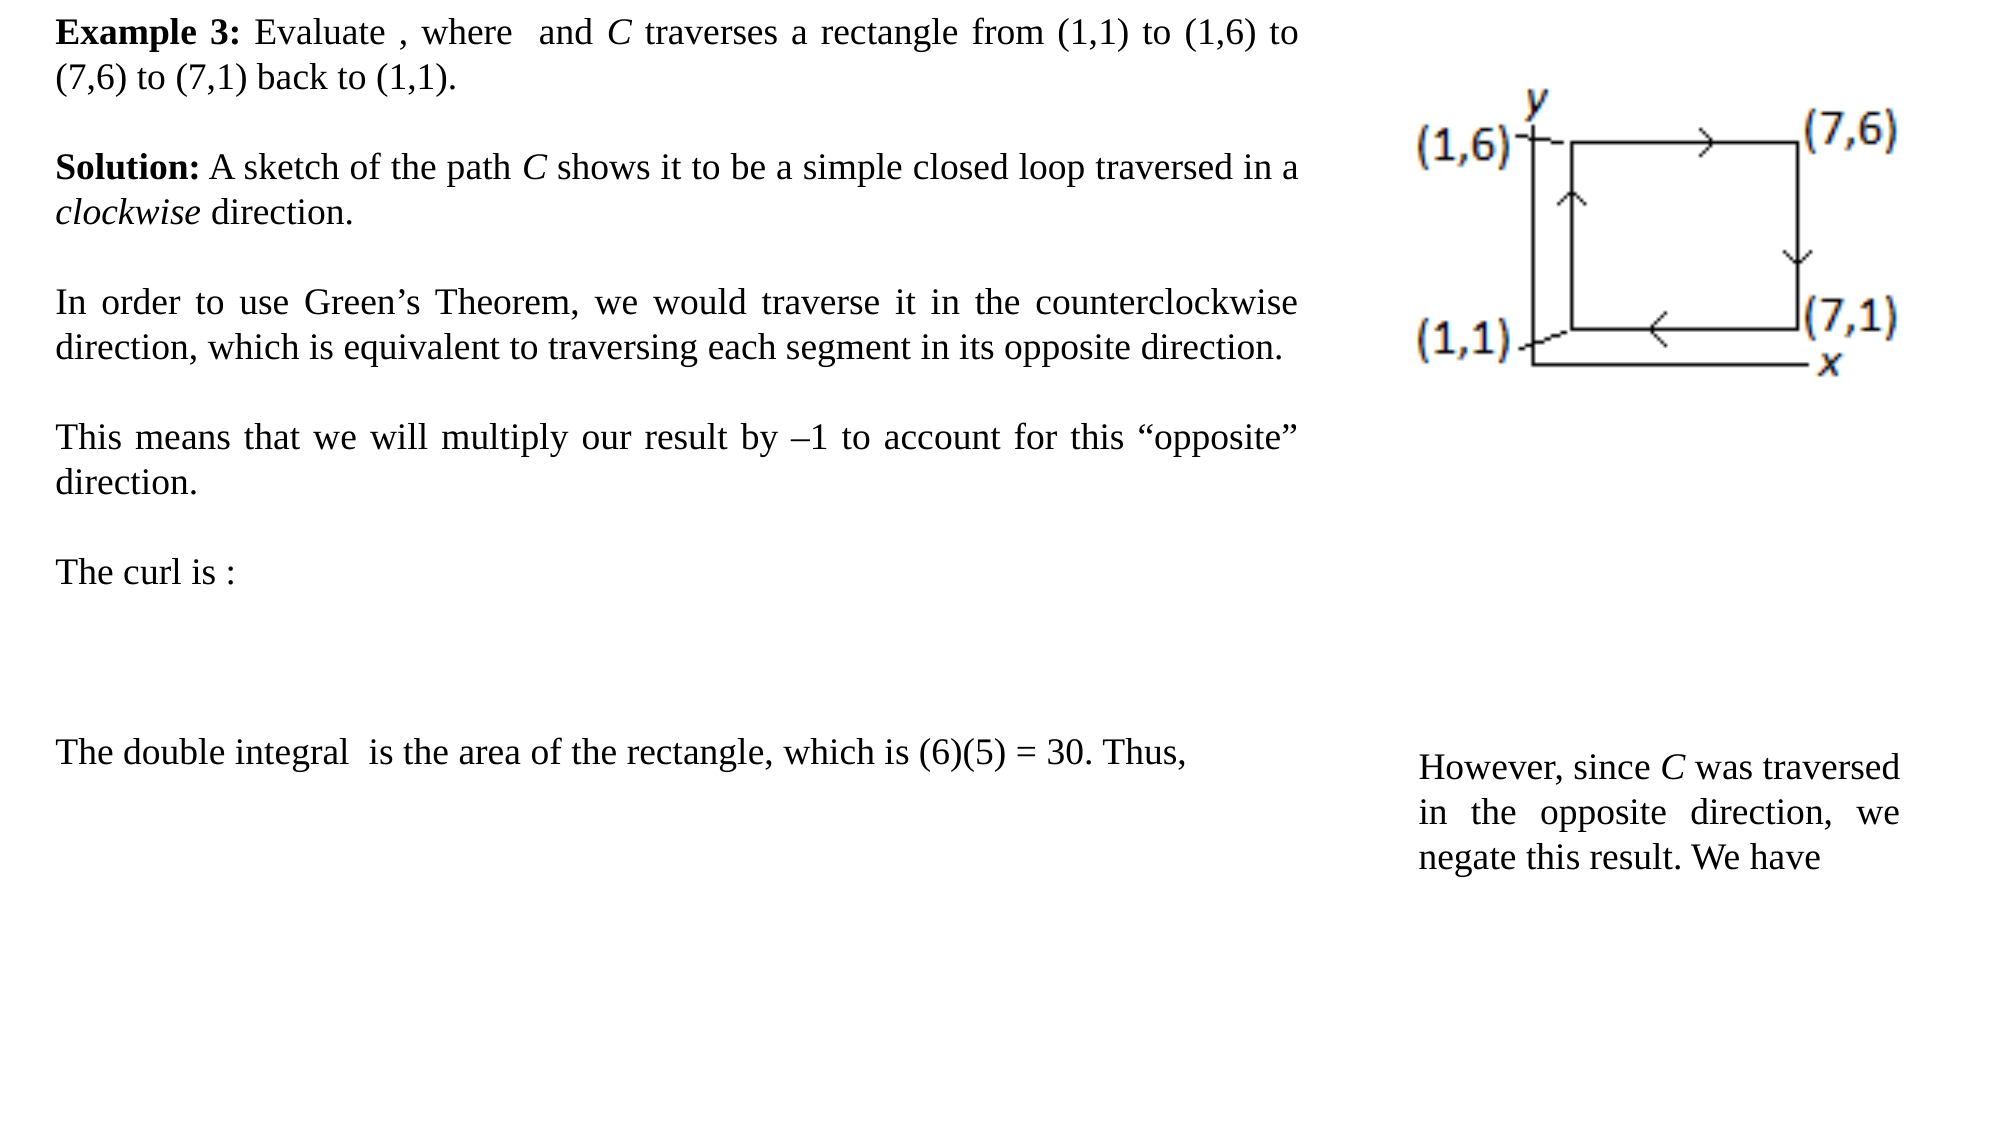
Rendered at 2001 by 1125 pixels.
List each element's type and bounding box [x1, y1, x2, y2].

picture [1409, 83, 1910, 391]
